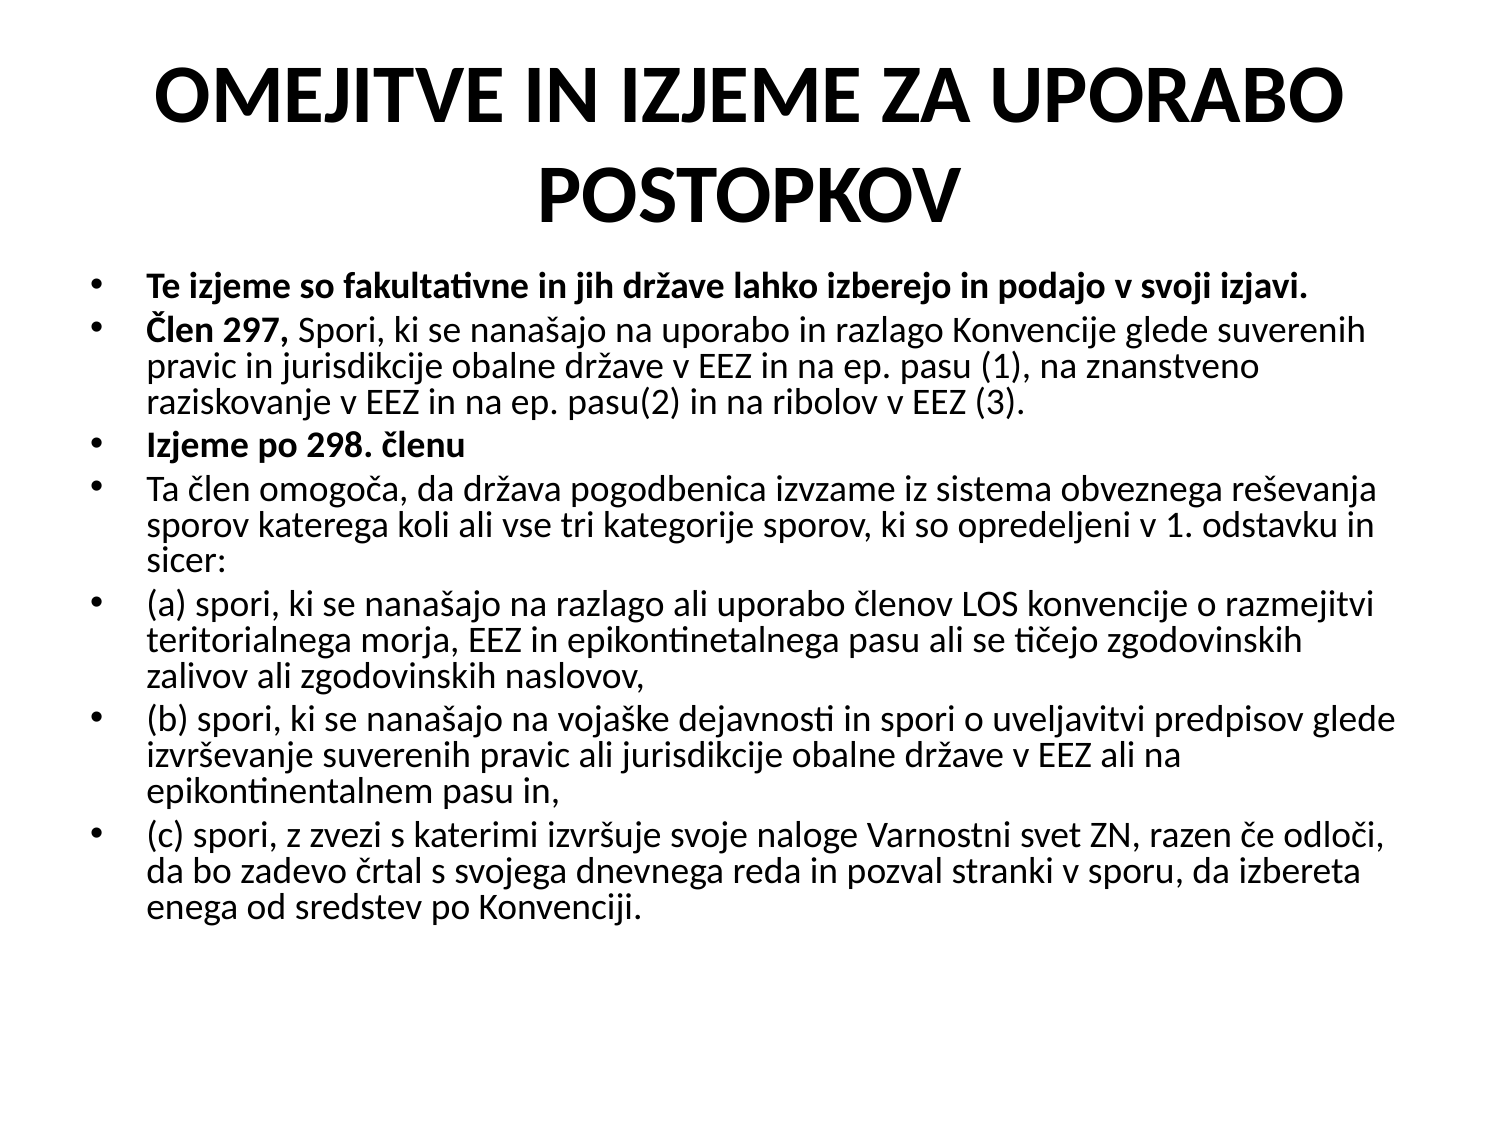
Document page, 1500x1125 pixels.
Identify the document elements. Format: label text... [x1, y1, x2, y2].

list Te izjeme so fakultativne in jih države lahko izberejo in podajo v svoji izjavi. Člen 297, Spori, ki se nanašajo na uporabo in razlago Konvencije glede suverenih pravic in jurisdikcije obalne države v EEZ in na ep. pasu (1), na znanstveno raziskovanje v EEZ in na ep. pasu(2) in na ribolov v EEZ (3). Izjeme po 298. členu Ta člen omogoča, da država pogodbenica izvzame iz sistema obveznega reševanja sporov katerega koli ali vse tri kategorije sporov, ki so opredeljeni v 1. odstavku in sicer: (a) spori, ki se nanašajo na razlago ali uporabo členov LOS konvencije o razmejitvi teritorialnega morja, EEZ in epikontinetalnega pasu ali se tičejo zgodovinskih zalivov ali zgodovinskih naslovov, (b) spori, ki se nanašajo na vojaške dejavnosti in spori o uveljavitvi predpisov glede izvrševanje suverenih pravic ali jurisdikcije obalne države v EEZ ali na epikontinentalnem pasu in, (c) spori, z zvezi s katerimi izvršuje svoje naloge Varnostni svet ZN, razen če odloči, da bo zadevo črtal s svojega dnevnega reda in pozval stranki v sporu, da izbereta enega od sredstev po Konvenciji. [74, 262, 1426, 1006]
title OMEJITVE IN IZJEME ZA UPORABO POSTOPKOV [74, 44, 1426, 233]
